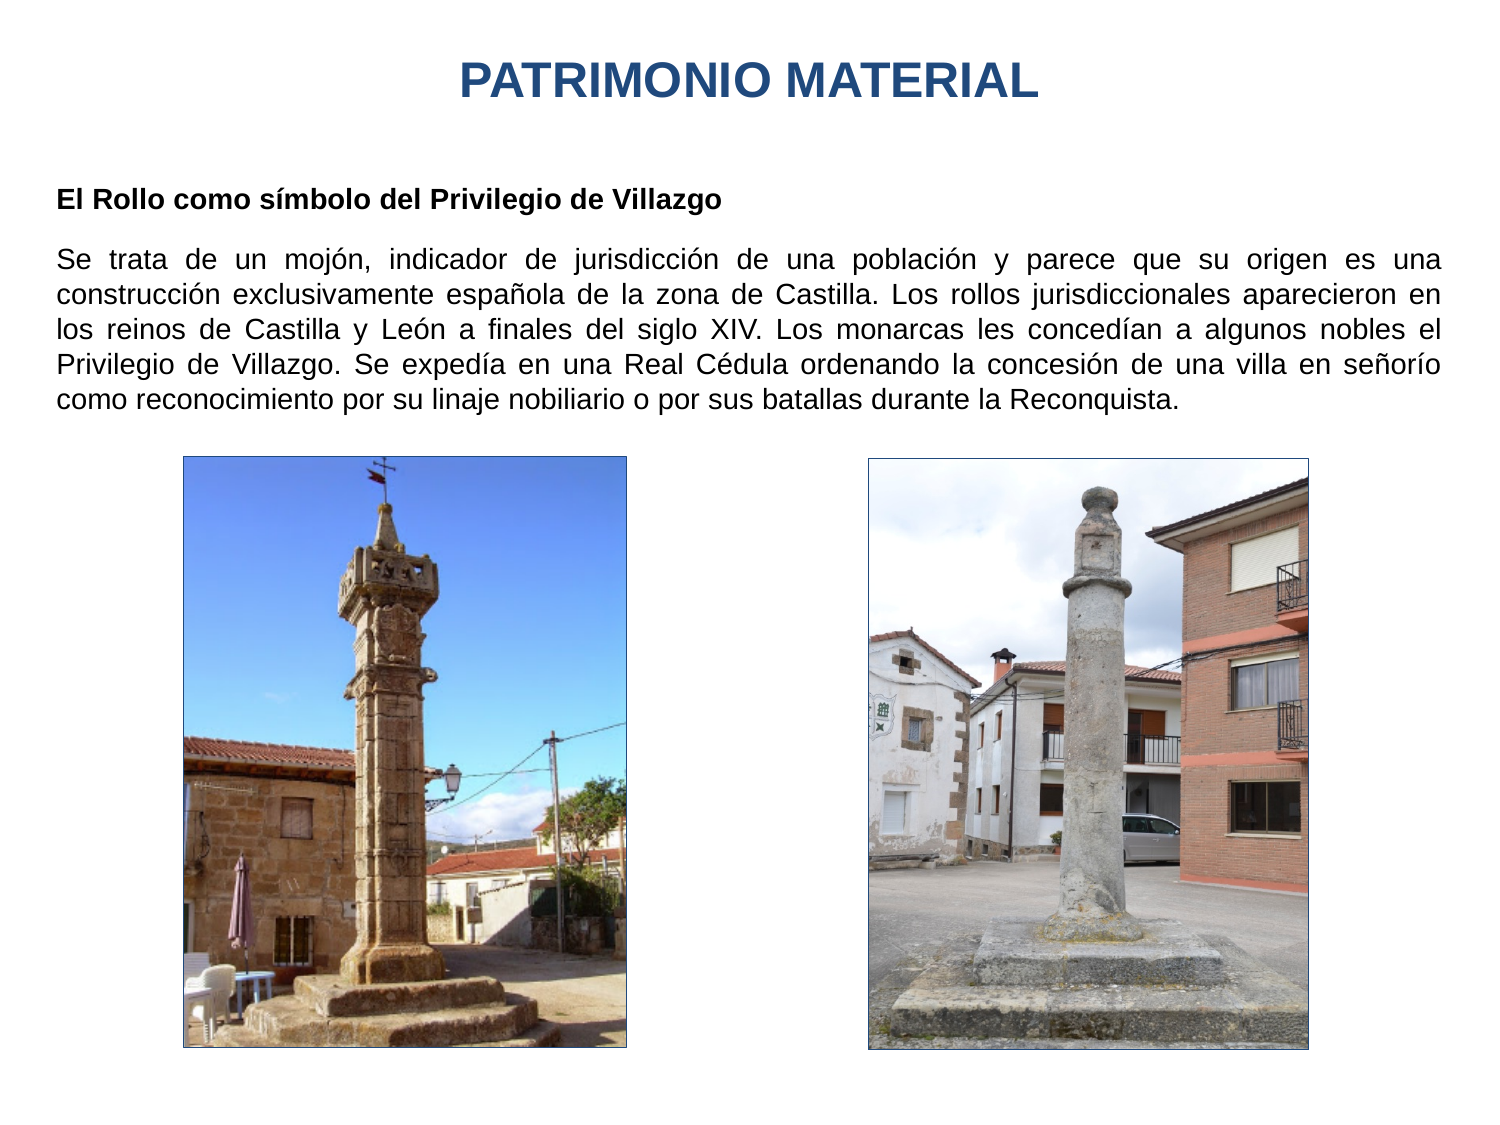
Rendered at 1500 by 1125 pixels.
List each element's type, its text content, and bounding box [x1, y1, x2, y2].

picture [182, 455, 627, 1047]
picture [867, 458, 1309, 1050]
list El Rollo como símbolo del Privilegio de Villazgo Se trata de un mojón, indicador de jurisdicción de una población y parece que su origen es una construcción exclusivamente española de la zona de Castilla. Los rollos jurisdiccionales aparecieron en los reinos de Castilla y León a finales del siglo XIV. Los monarcas les concedían a algunos nobles el Privilegio de Villazgo. Se expedía en una Real Cédula ordenando la concesión de una villa en señorío como reconocimiento por su linaje nobiliario o por sus batallas durante la Reconquista. [41, 131, 1459, 1059]
title PATRIMONIO MATERIAL [75, 19, 1425, 131]
